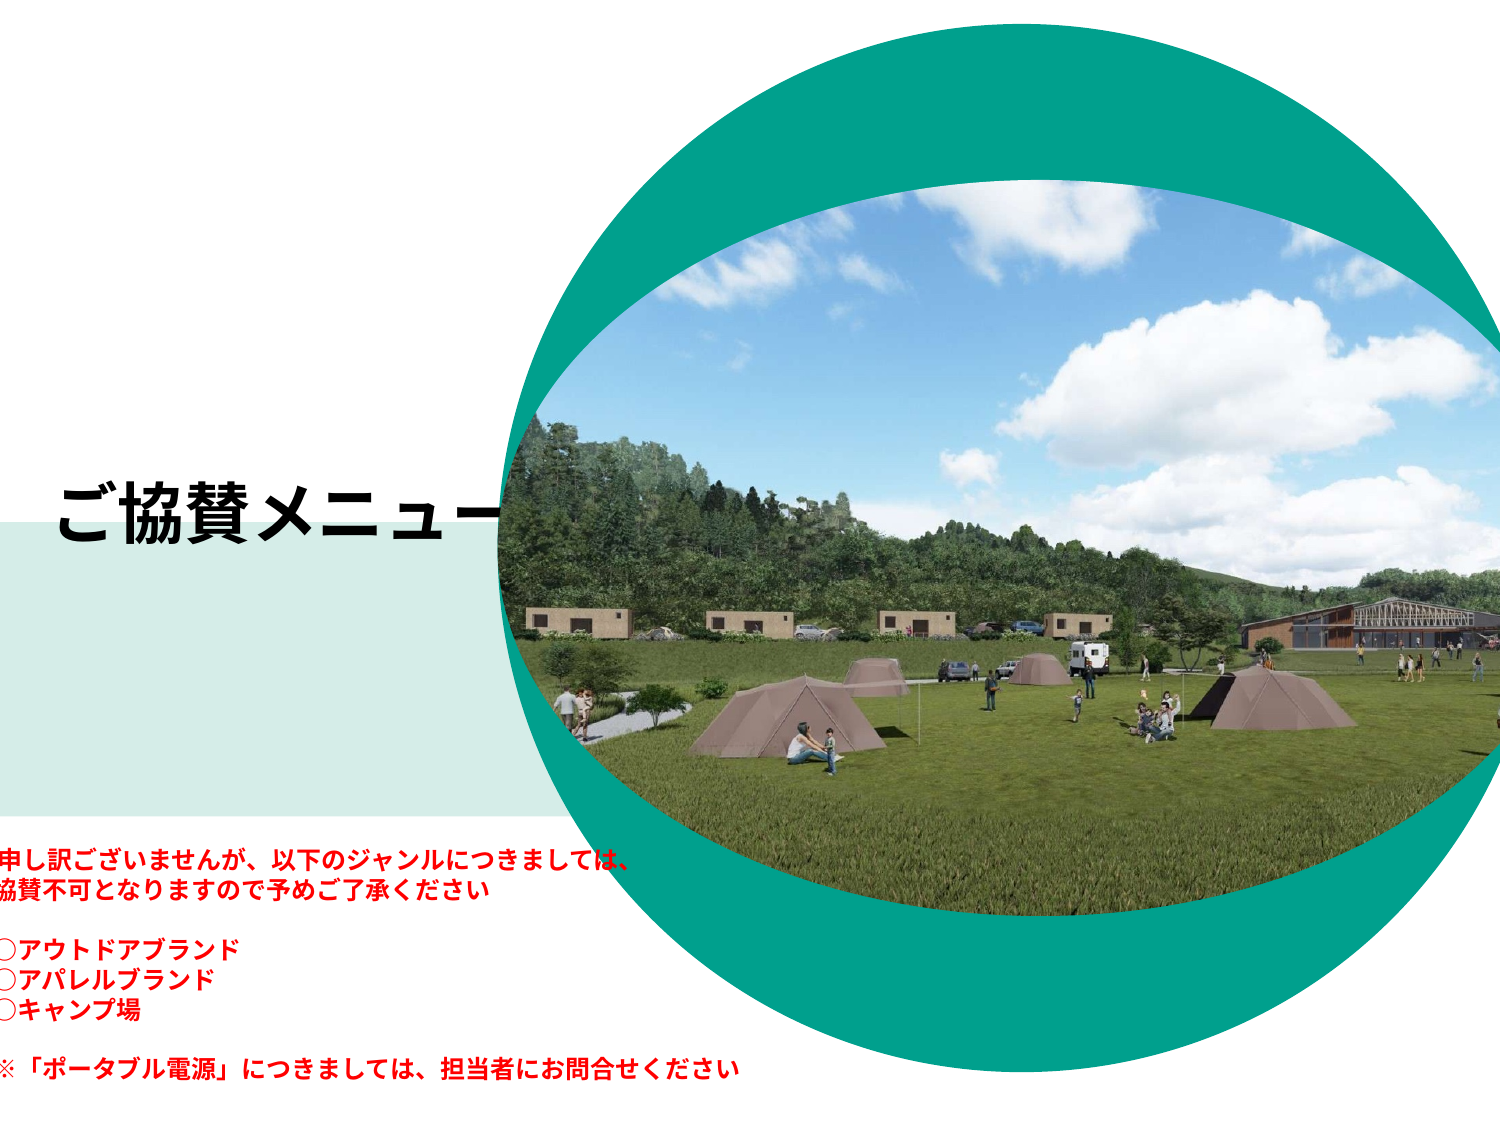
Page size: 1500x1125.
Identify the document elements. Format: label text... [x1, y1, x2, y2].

text_box ご協賛メニュー [36, 464, 497, 560]
text_box [0, 521, 497, 817]
text_box [756, 916, 1397, 1074]
text_box ★申し訳ございませんが、以下のジャンルにつきましては、 協賛不可となりますので予めご了承ください ○アウトドアブランド ○アパレルブランド ○キャンプ場 ※「ポータブル電源」につきましては、担当者にお問合せください [0, 837, 756, 1092]
text_box [648, 22, 1396, 179]
picture [497, 179, 1500, 916]
